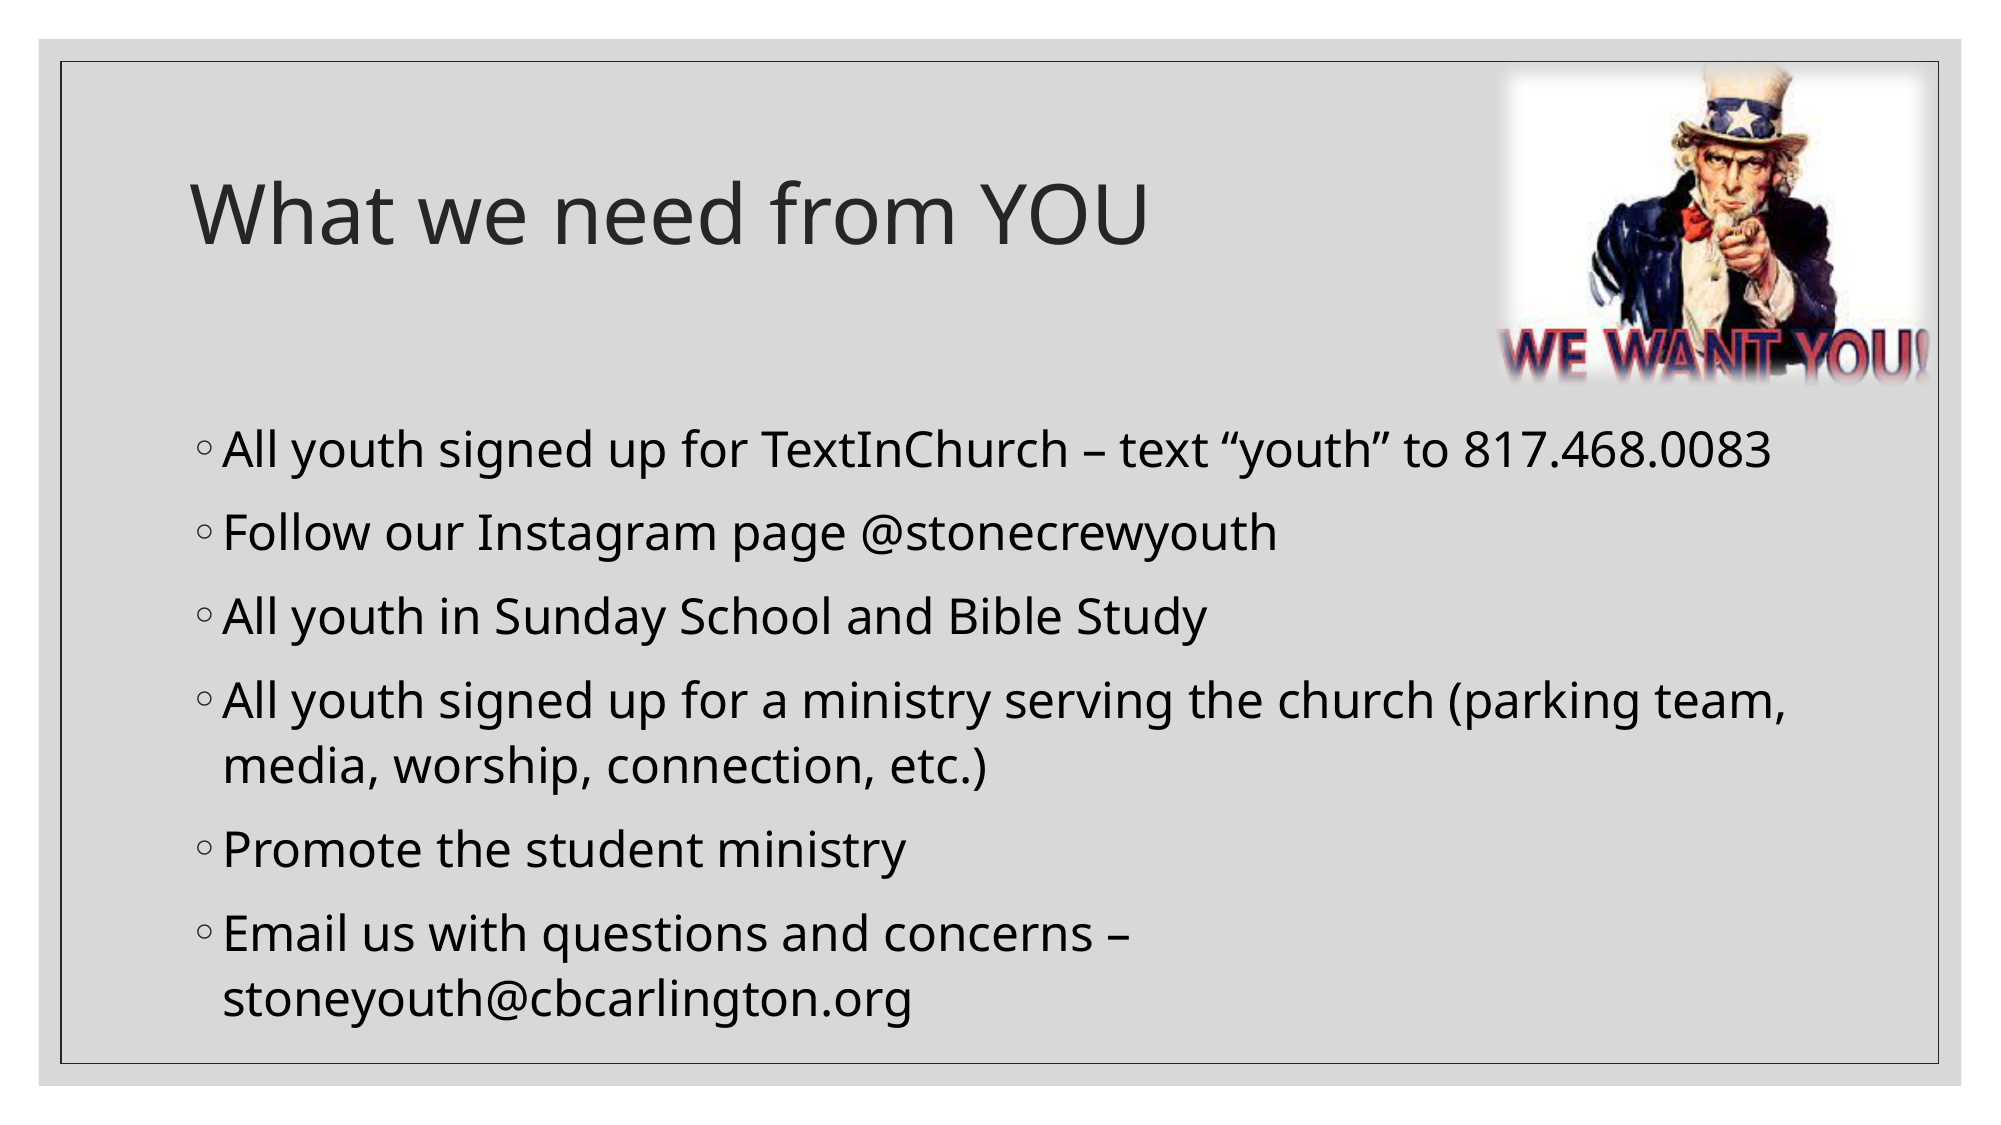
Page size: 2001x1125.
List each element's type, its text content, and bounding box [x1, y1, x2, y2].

title What we need from YOU [174, 105, 1484, 331]
list All youth signed up for TextInChurch – text “youth” to 817.468.0083 Follow our Instagram page @stonecrewyouth All youth in Sunday School and Bible Study All youth signed up for a ministry serving the church (parking team, media, worship, connection, etc.) Promote the student ministry Email us with questions and concerns – stoneyouth@cbcarlington.org [174, 404, 1825, 1036]
picture [1490, 56, 1940, 389]
